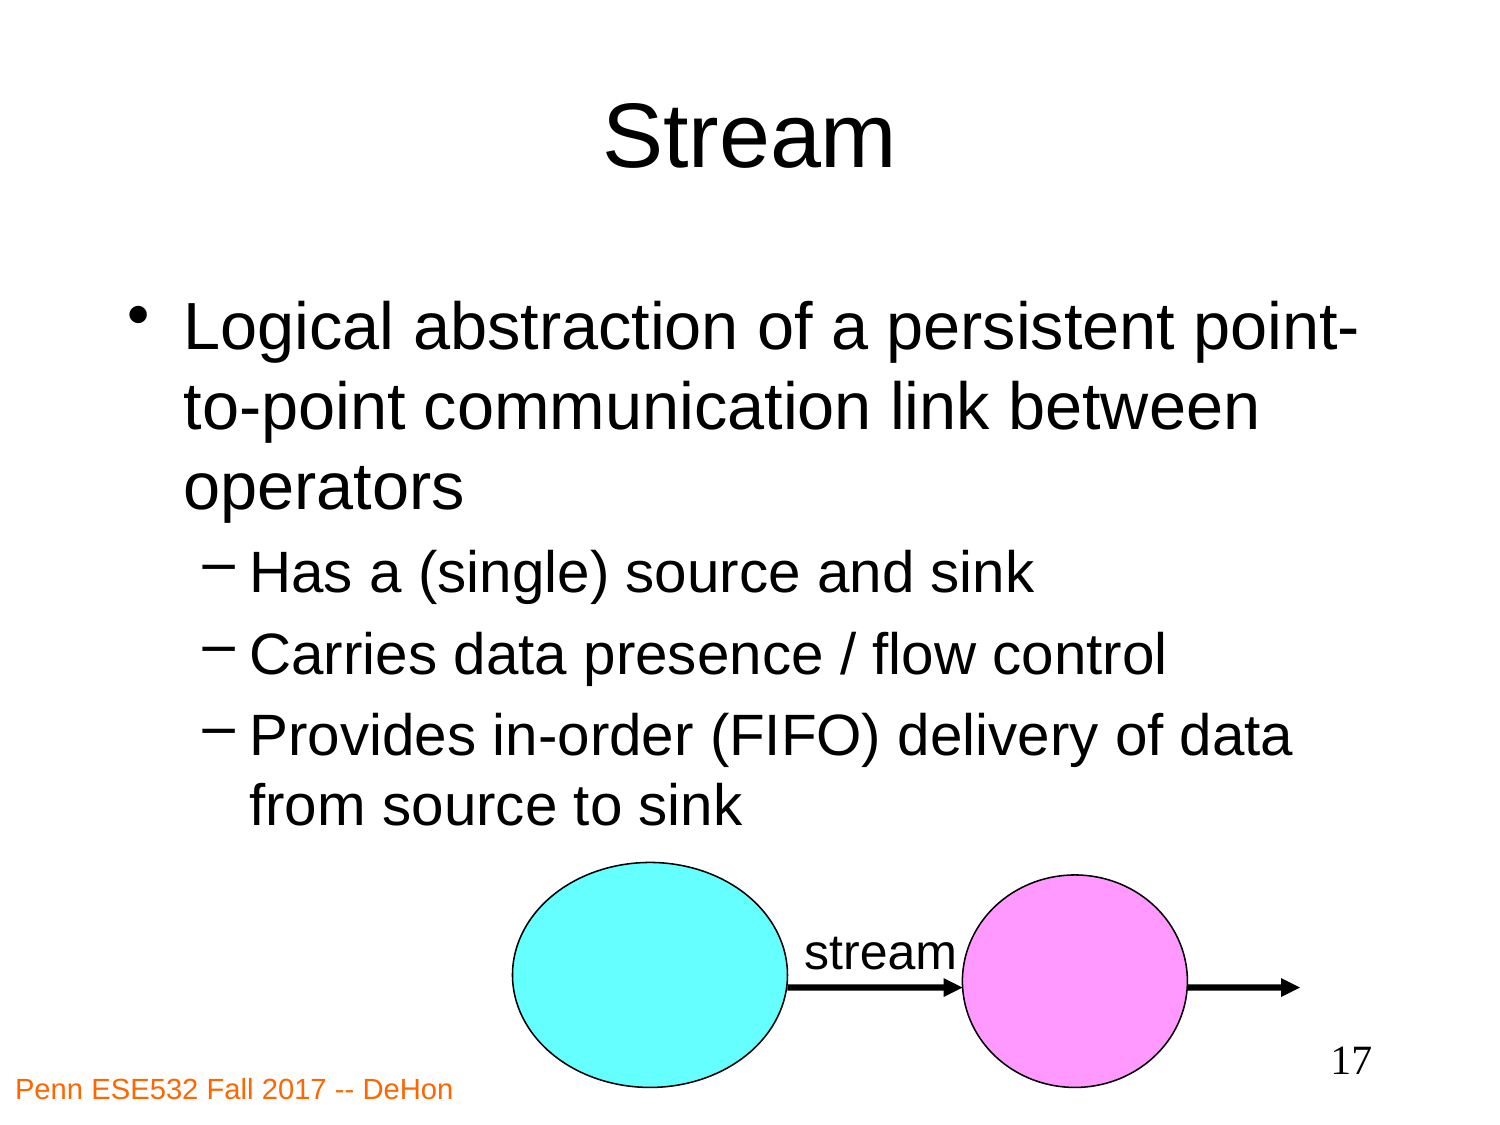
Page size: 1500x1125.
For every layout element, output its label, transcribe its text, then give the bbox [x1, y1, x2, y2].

list Logical abstraction of a persistent point-to-point communication link between operators Has a (single) source and sink Carries data presence / flow control Provides in-order (FIFO) delivery of data from source to sink [112, 274, 1388, 951]
slide_number 17 [1074, 1024, 1388, 1101]
title Stream [112, 37, 1388, 226]
text_box [1187, 981, 1300, 994]
text_box stream [789, 912, 973, 988]
slide_number Penn ESE532 Fall 2017 -- DeHon [0, 1062, 688, 1125]
text_box [962, 874, 1188, 1088]
text_box [950, 988, 962, 994]
text_box [512, 862, 788, 1088]
